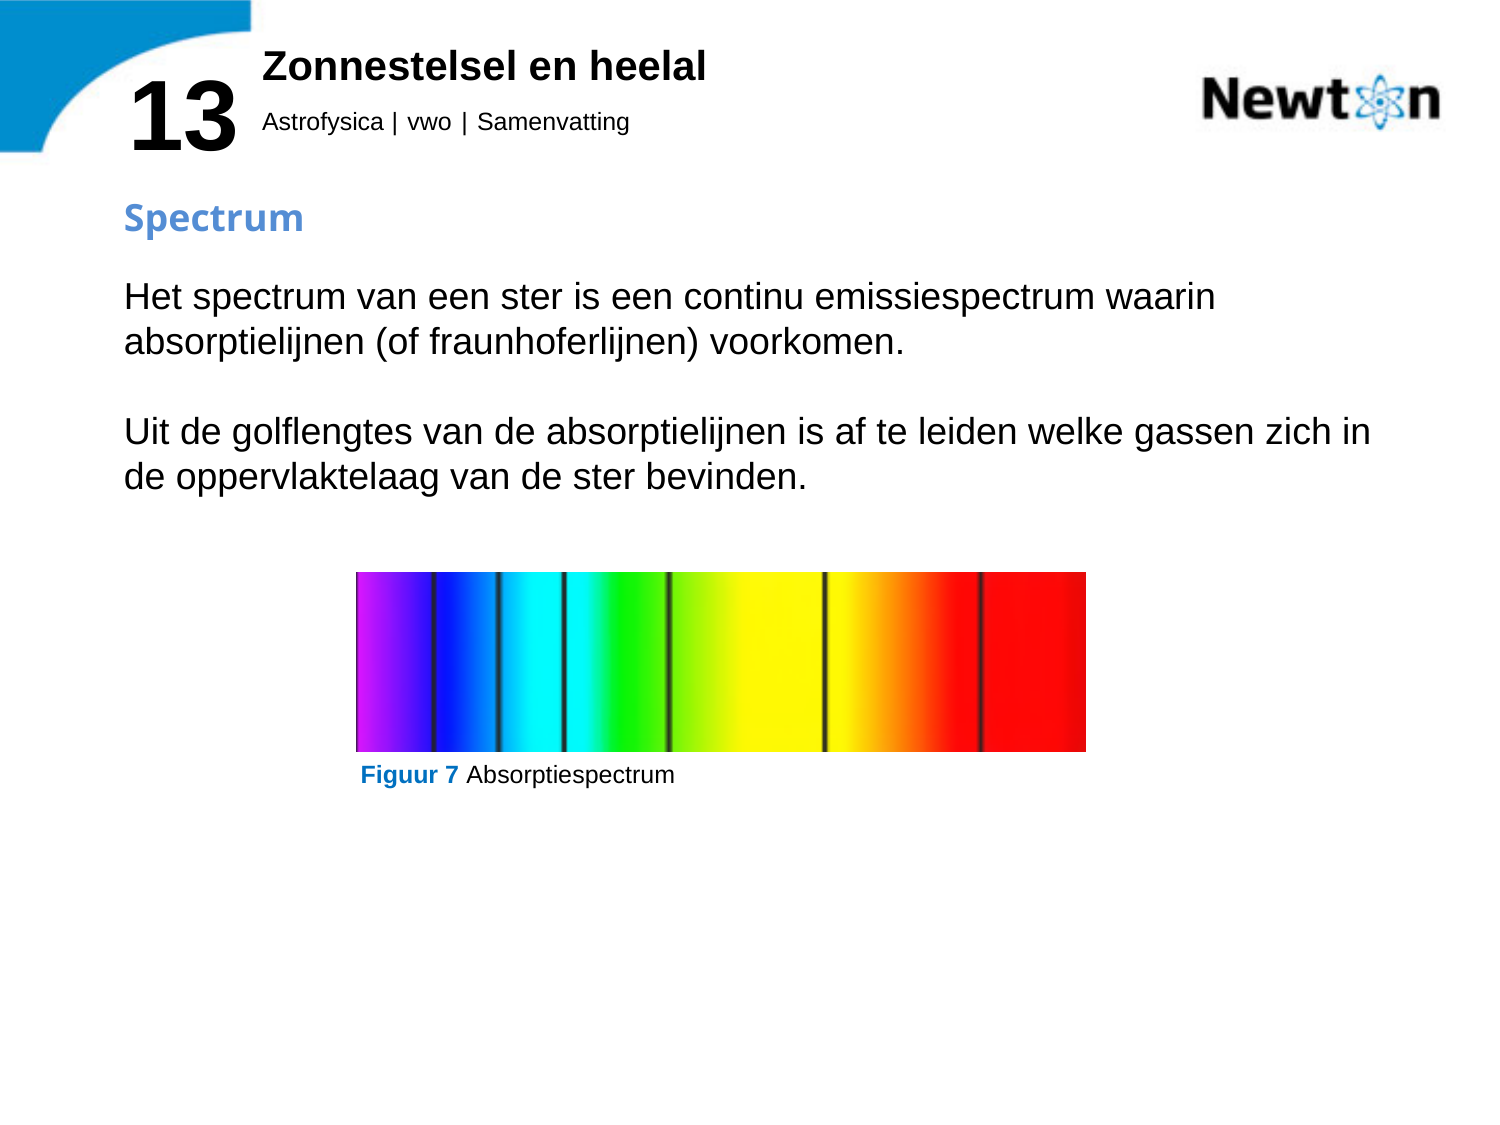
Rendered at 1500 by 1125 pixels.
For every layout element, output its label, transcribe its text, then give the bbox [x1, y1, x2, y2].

title Zonnestelsel en heelal [262, 39, 1425, 111]
list Spectrum Het spectrum van een ster is een continu emissiespectrum waarin absorptielijnen (of fraunhoferlijnen) voorkomen. Uit de golflengtes van de absorptielijnen is af te leiden welke gassen zich in de oppervlaktelaag van de ster bevinden. [123, 184, 1408, 1094]
footer 13 [106, 64, 263, 157]
text_box Figuur 7 Absorptiespectrum [360, 760, 721, 796]
list Astrofysica | vwo | Samenvatting [262, 111, 1079, 163]
picture [0, 0, 1500, 1122]
